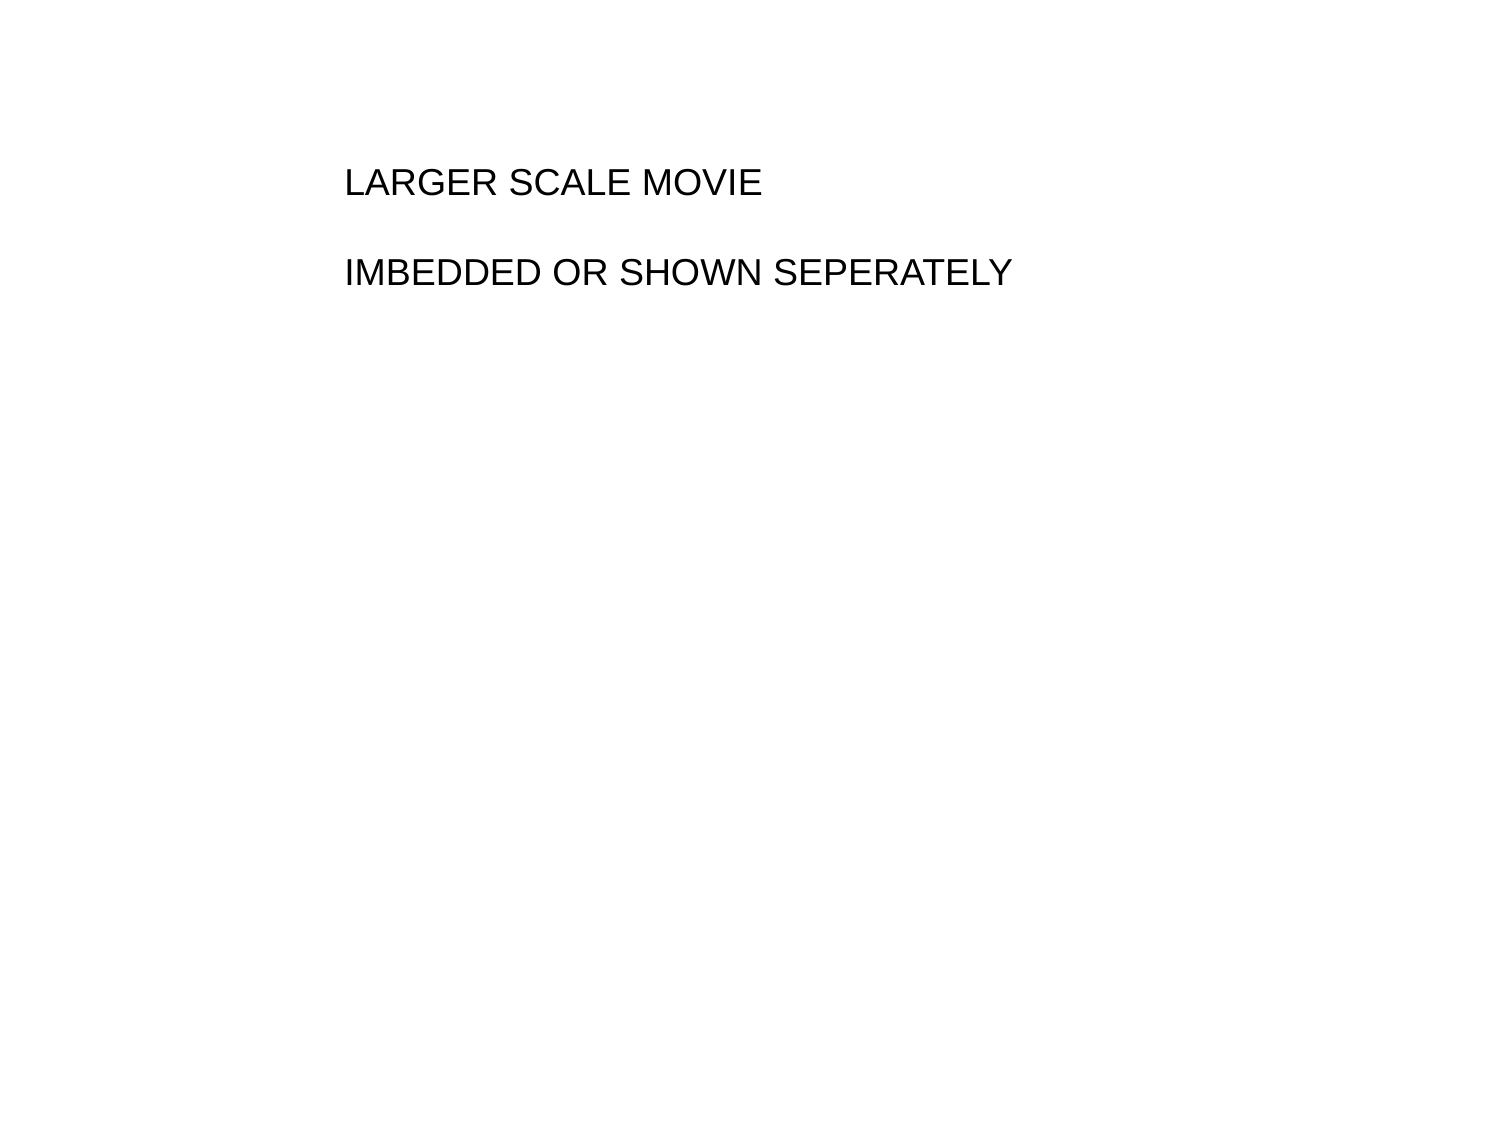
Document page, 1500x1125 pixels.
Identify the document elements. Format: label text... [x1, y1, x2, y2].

text_box LARGER SCALE MOVIE IMBEDDED OR SHOWN SEPERATELY [329, 150, 1029, 300]
